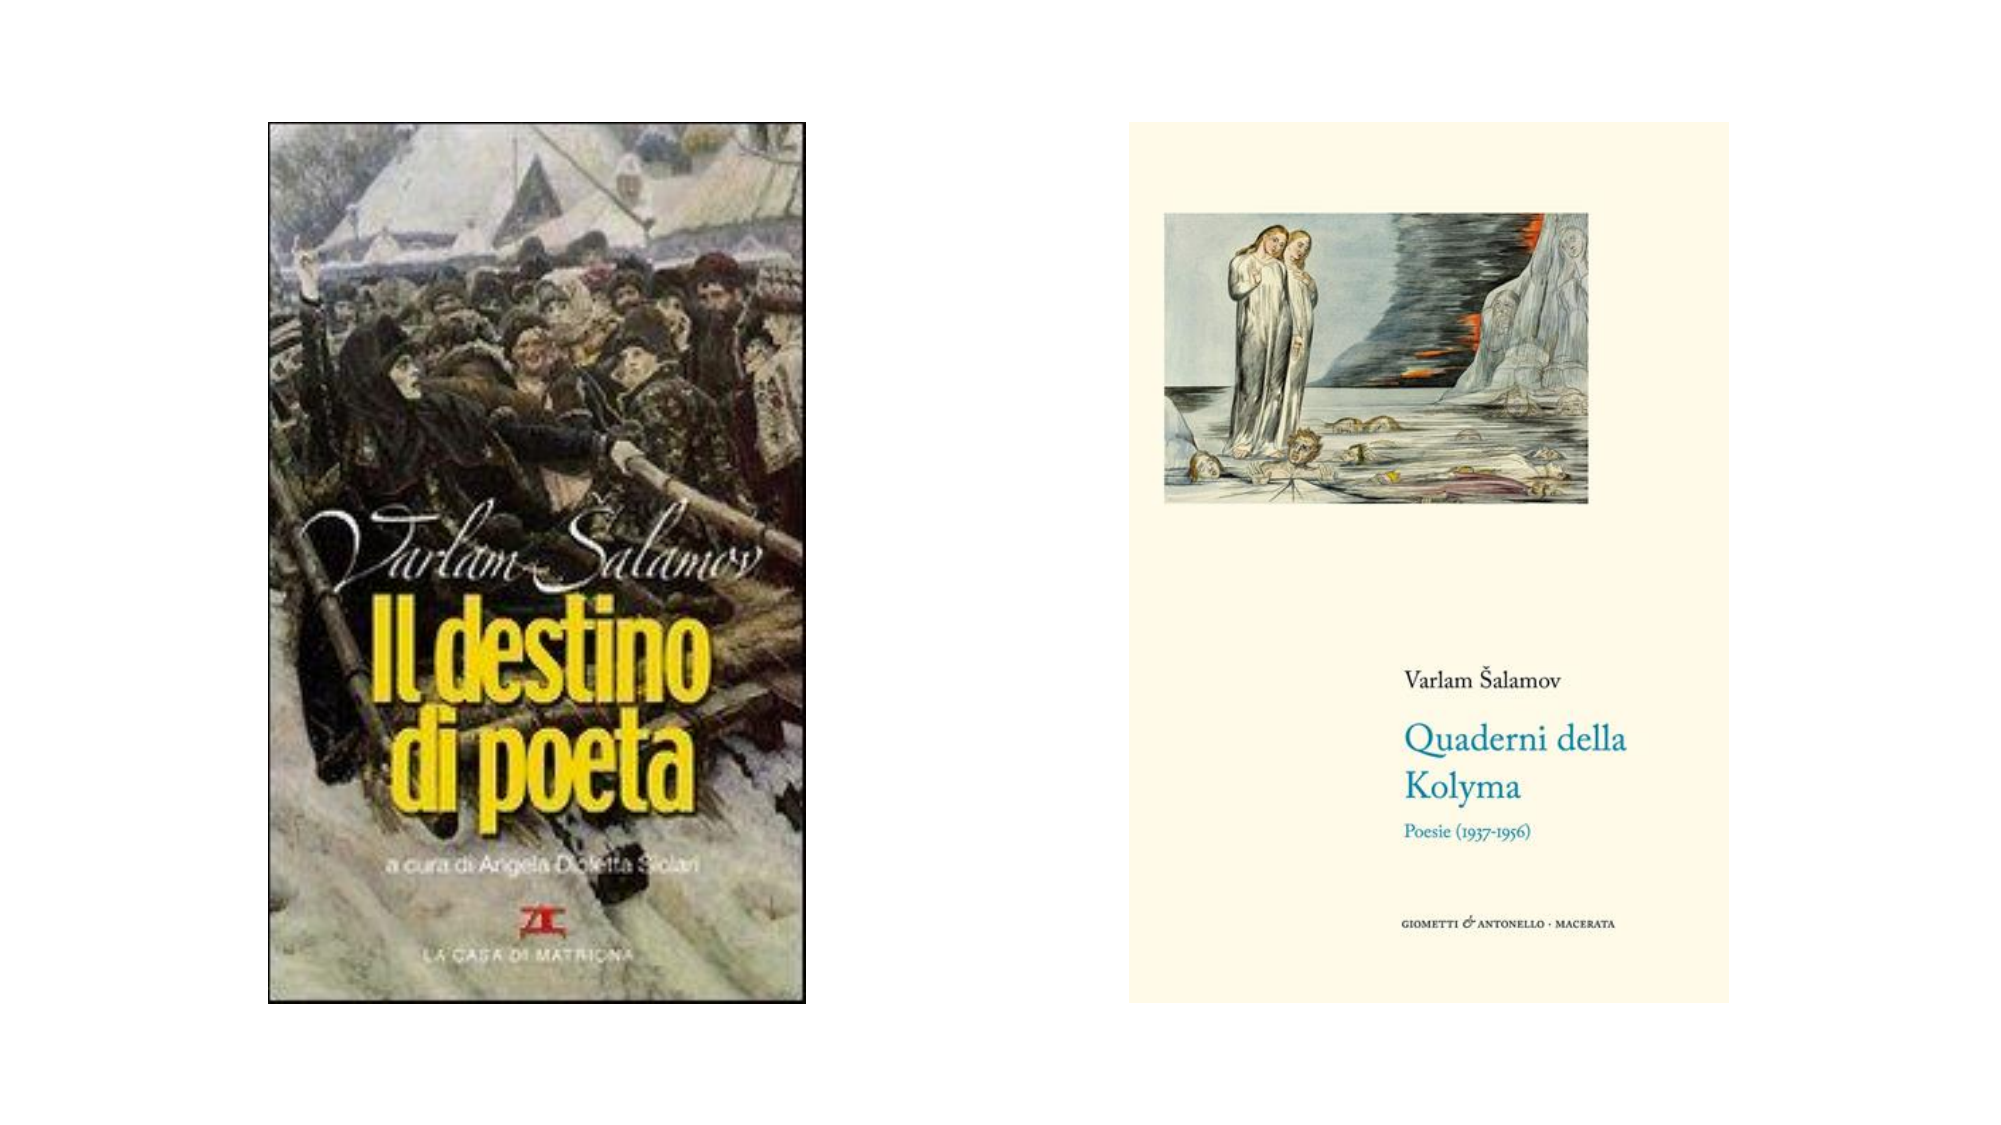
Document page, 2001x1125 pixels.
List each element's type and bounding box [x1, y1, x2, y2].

picture [1129, 122, 1729, 1004]
picture [268, 122, 807, 1004]
